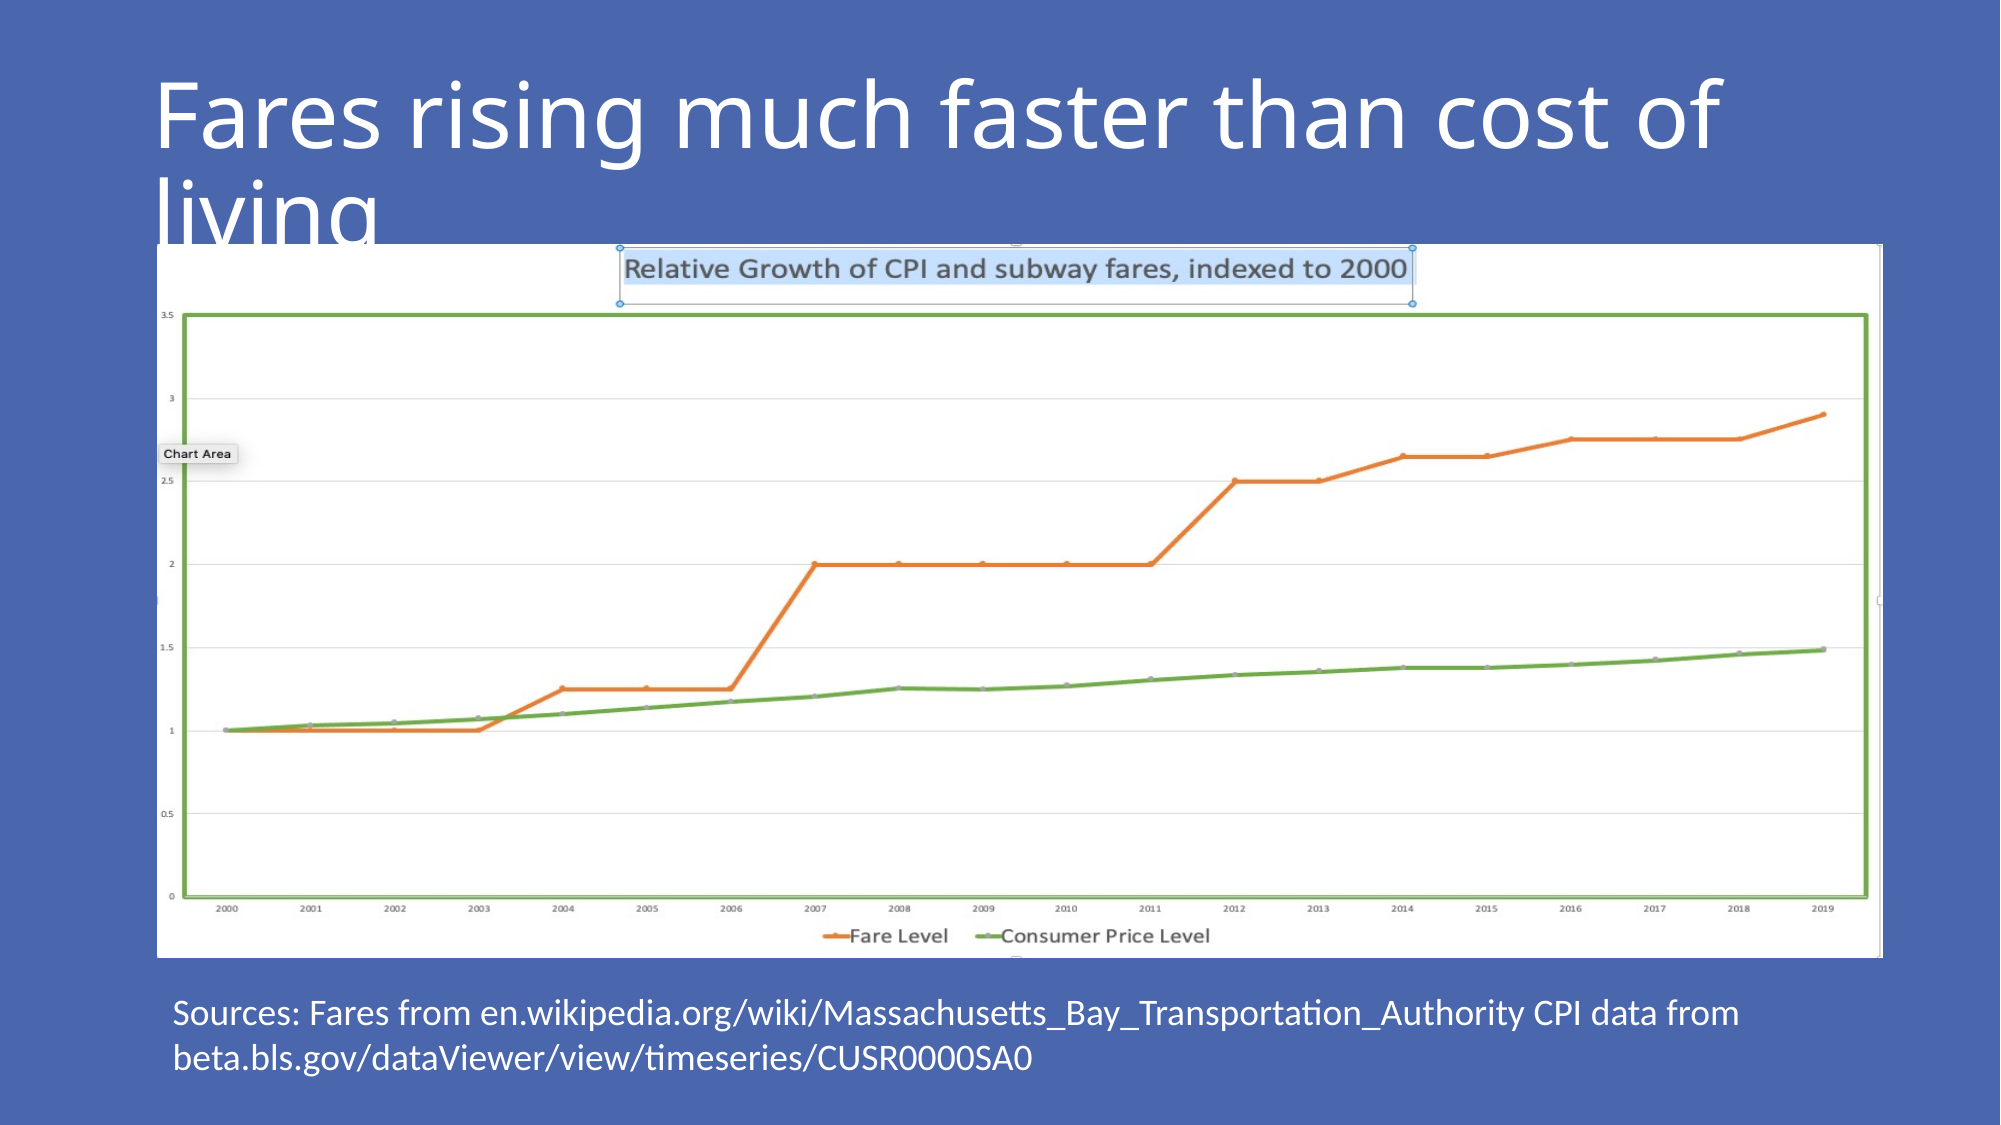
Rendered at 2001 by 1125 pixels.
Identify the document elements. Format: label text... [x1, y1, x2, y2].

text_box Sources: Fares from en.wikipedia.org/wiki/Massachusetts_Bay_Transportation_Authority CPI data from beta.bls.gov/dataViewer/view/timeseries/CUSR0000SA0 [157, 980, 1837, 1086]
title Fares rising much faster than cost of living [137, 59, 1863, 278]
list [157, 244, 1883, 958]
